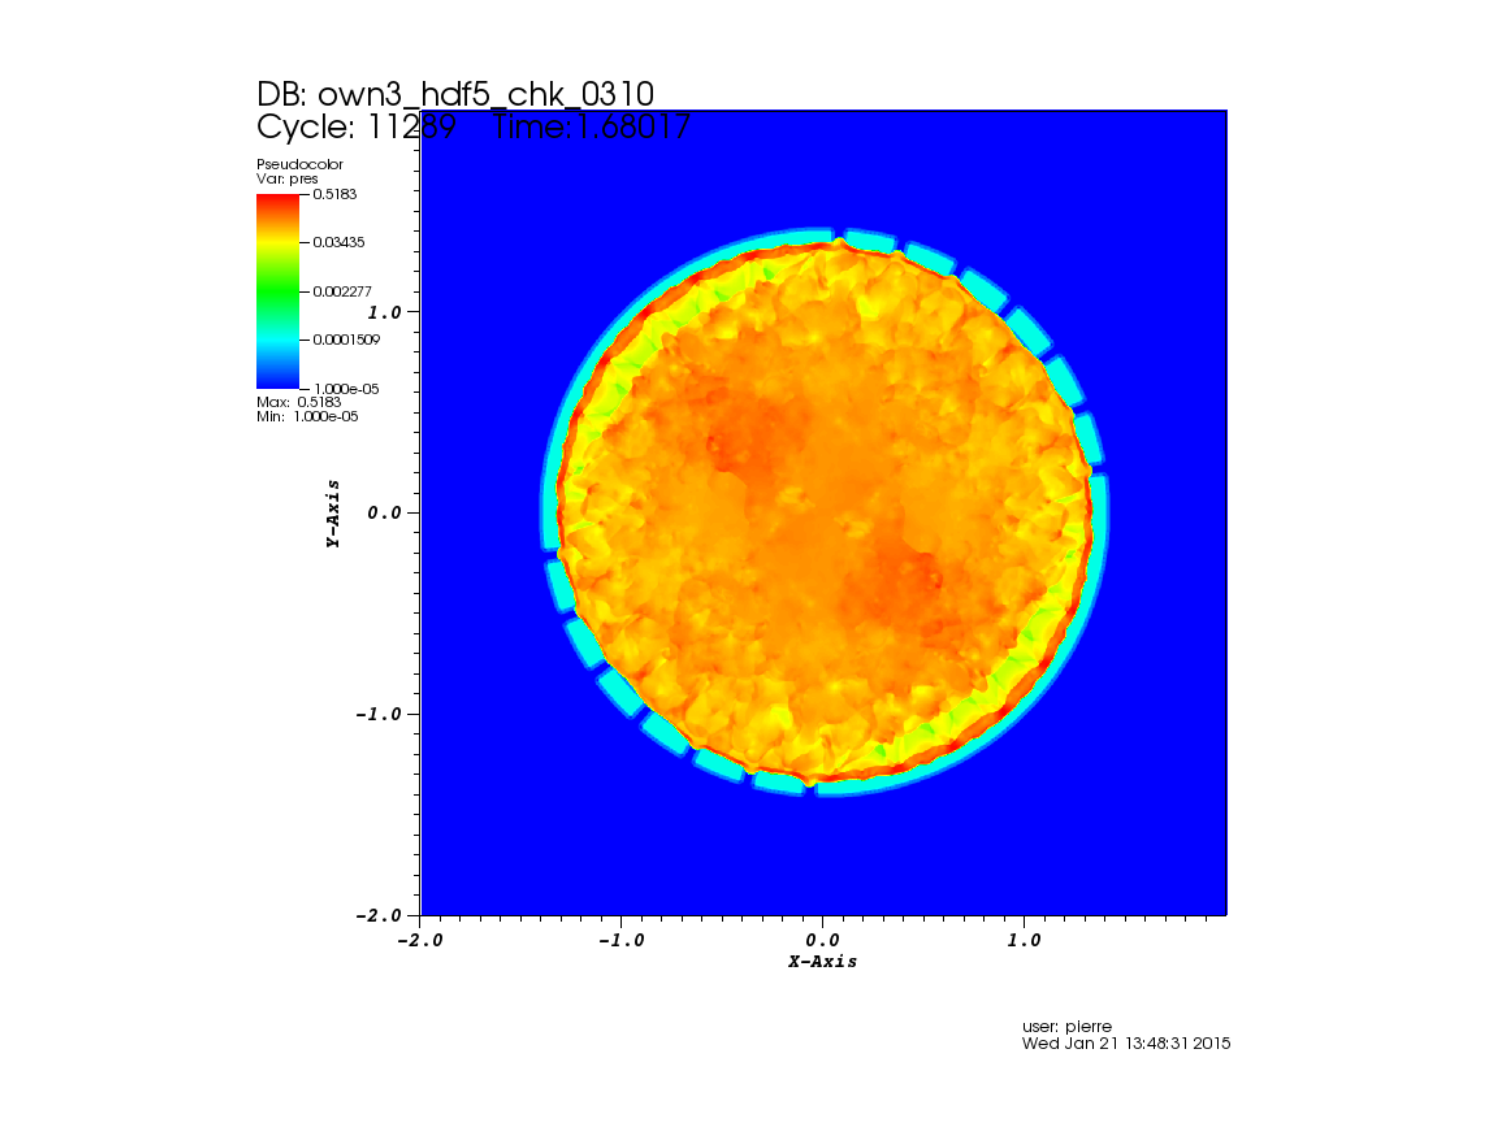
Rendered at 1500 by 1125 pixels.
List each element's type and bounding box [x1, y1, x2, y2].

picture [201, 58, 1299, 1067]
